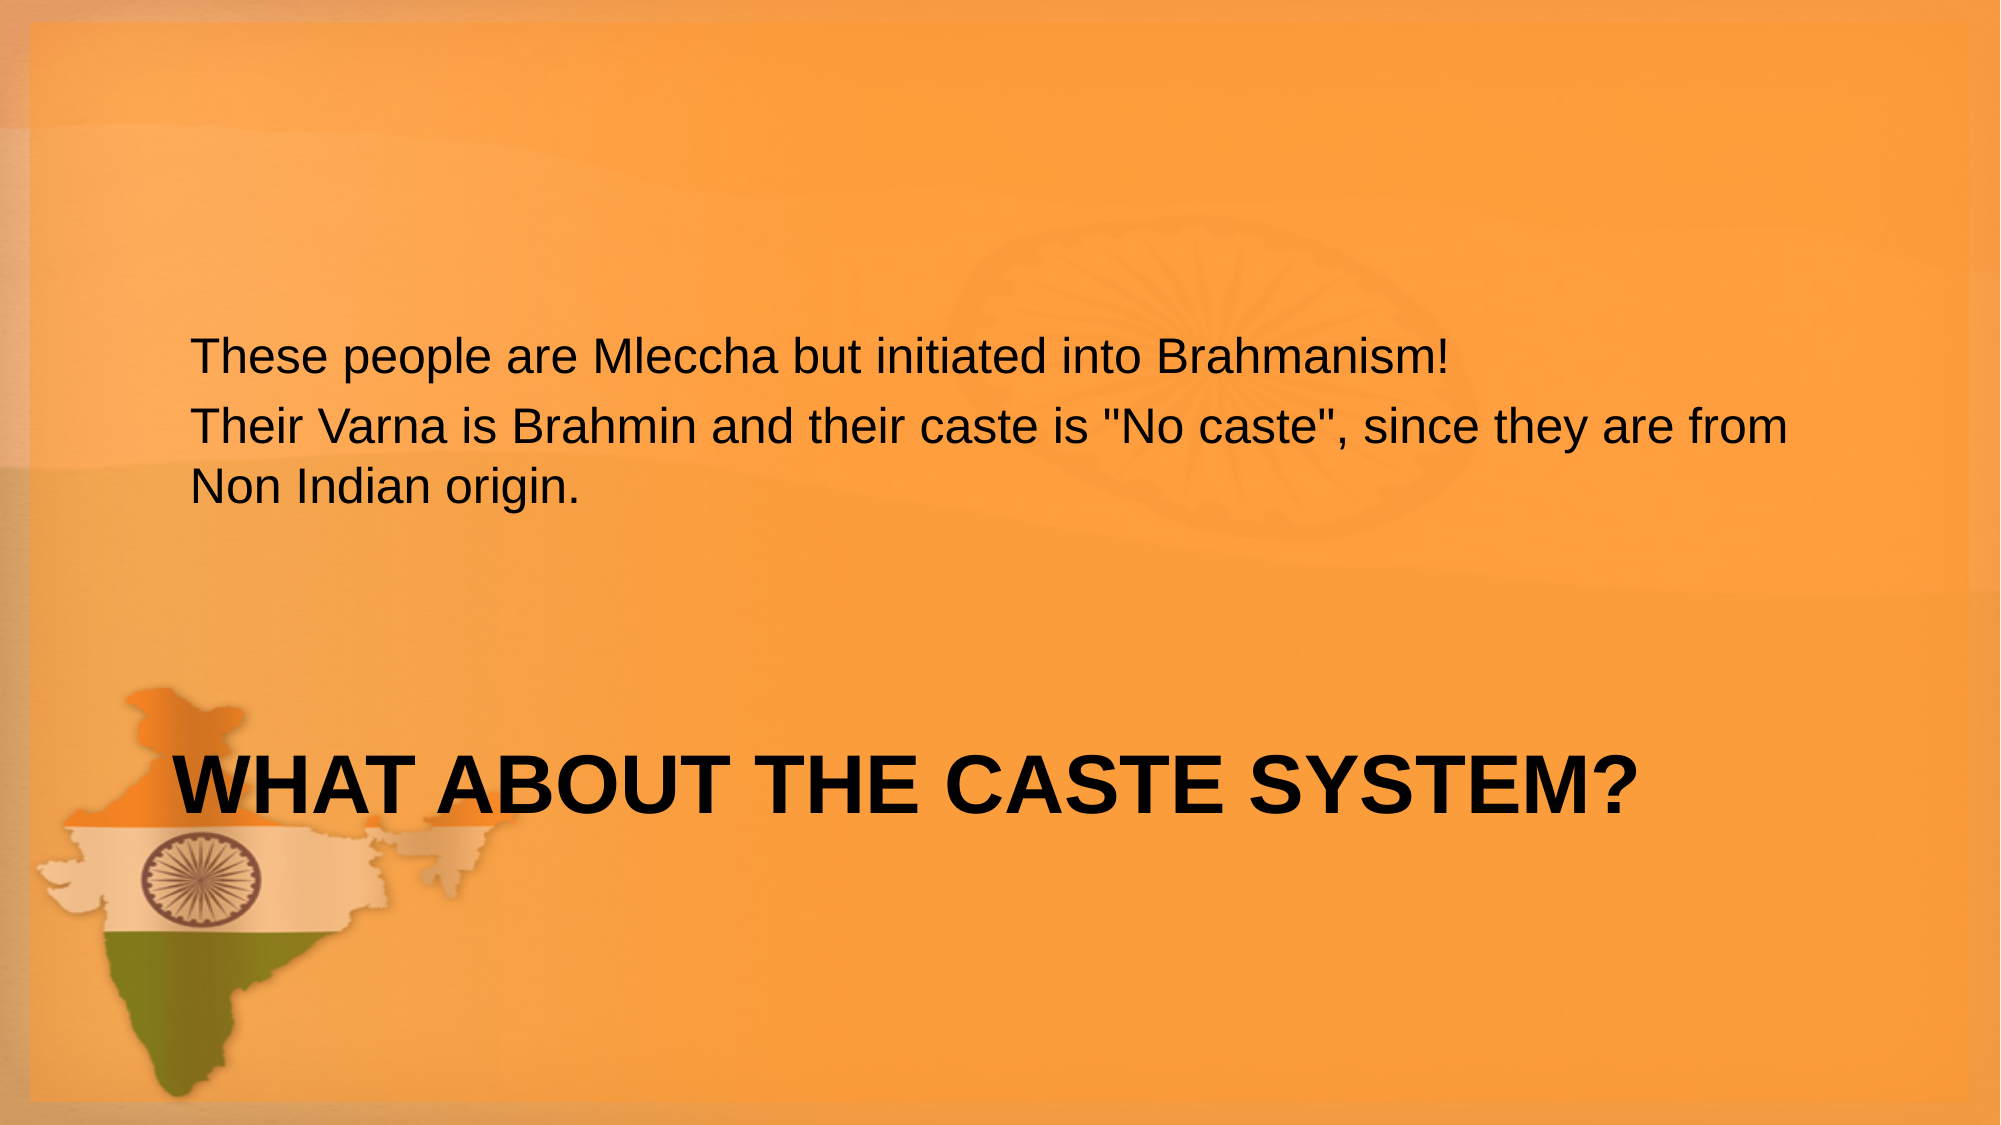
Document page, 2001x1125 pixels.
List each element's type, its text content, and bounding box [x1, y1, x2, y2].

list These people are Mleccha but initiated into Brahmanism! Their Varna is Brahmin and their caste is "No caste", since they are from Non Indian origin. [174, 275, 1875, 522]
title What about the caste system? [157, 722, 1858, 947]
picture [0, 0, 2001, 1125]
